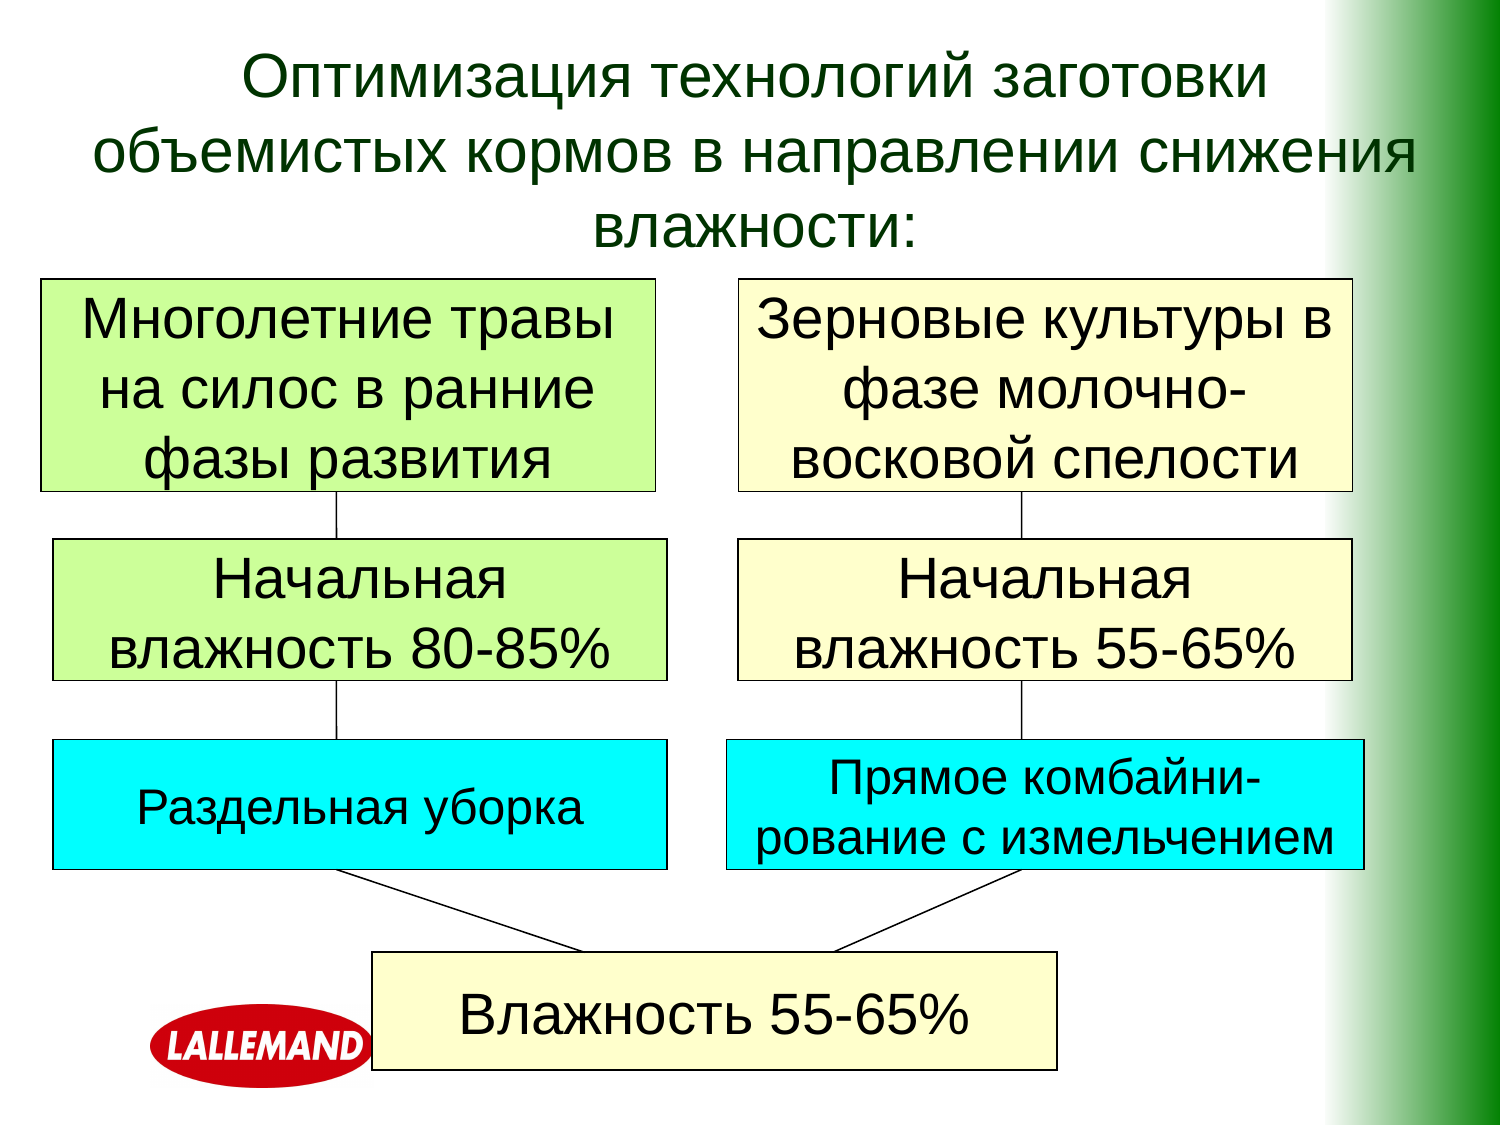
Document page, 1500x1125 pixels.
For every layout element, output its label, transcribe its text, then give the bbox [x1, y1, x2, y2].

text_box Прямое комбайни-рование с измельчением [726, 739, 1364, 870]
text_box Начальная влажность 55-65% [738, 538, 1353, 681]
text_box Зерновые культуры в фазе молочно-восковой спелости [738, 278, 1353, 492]
title Оптимизация технологий заготовки объемистых кормов в направлении снижения влажности: [53, 31, 1459, 264]
text_box Раздельная уборка [53, 739, 668, 870]
text_box Многолетние травы на силос в ранние фазы развития [41, 278, 656, 492]
picture [150, 1004, 374, 1088]
text_box Влажность 55-65% [372, 952, 1058, 1071]
text_box Начальная влажность 80-85% [53, 538, 668, 681]
